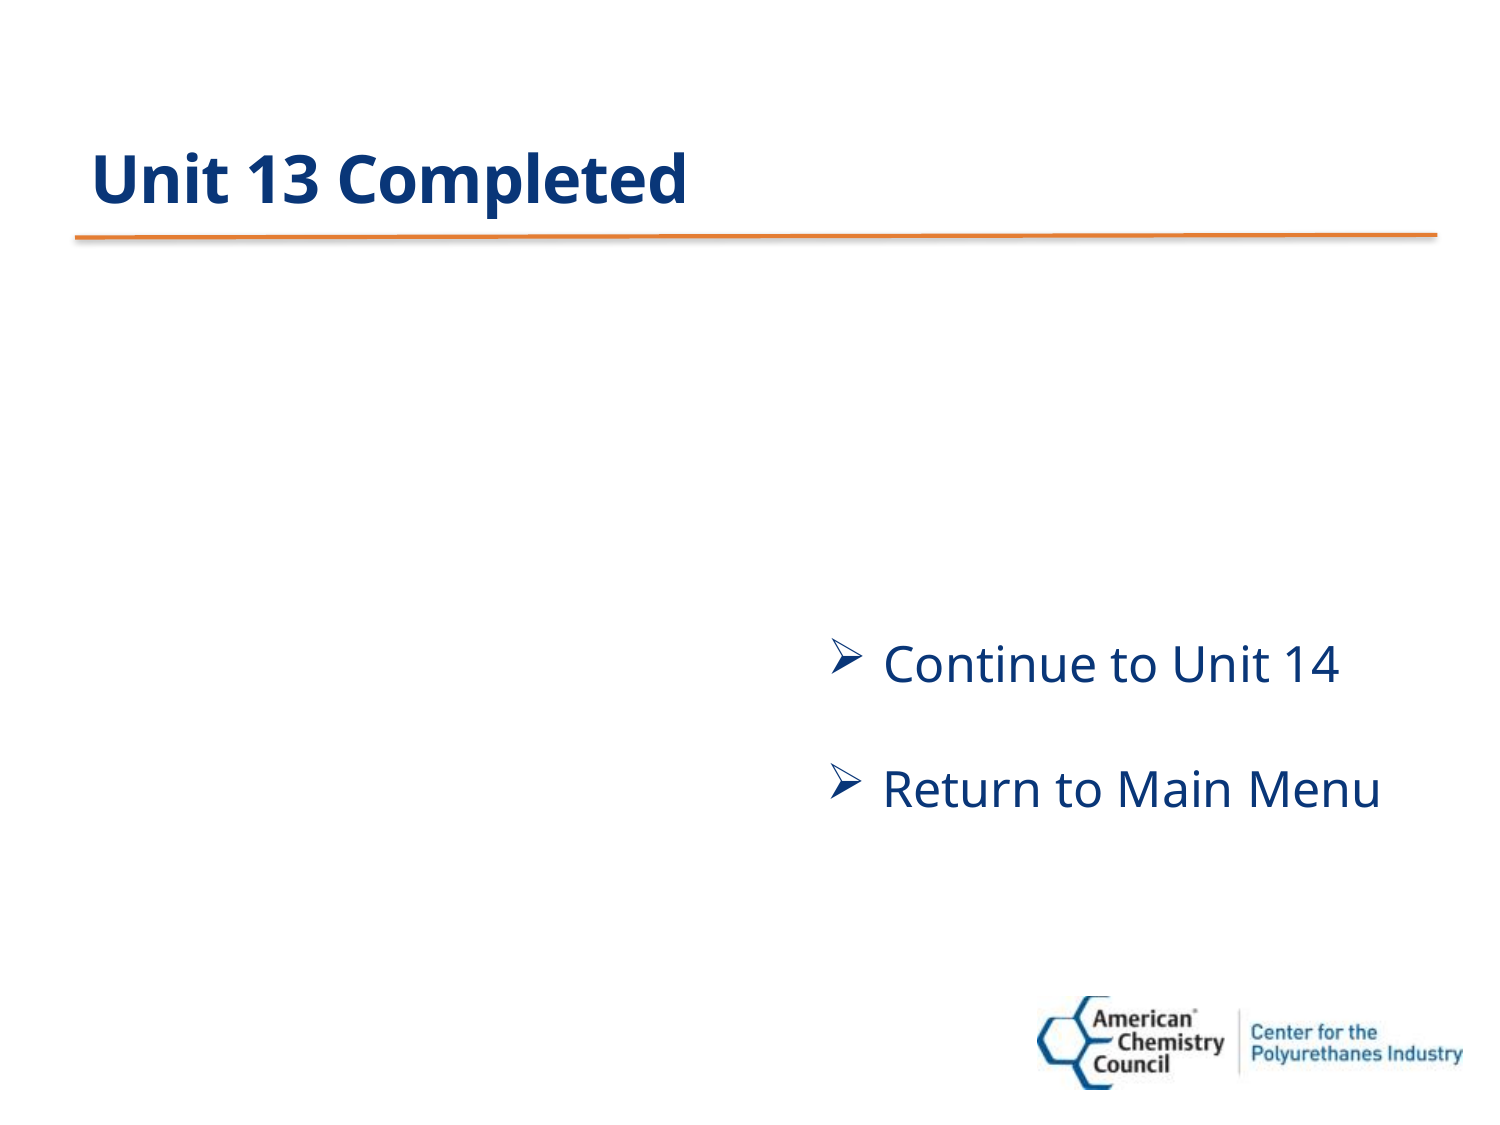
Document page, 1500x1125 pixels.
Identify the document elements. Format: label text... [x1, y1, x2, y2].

title Unit 13 Completed [75, 35, 1250, 224]
text_box Return to Main Menu [811, 749, 1441, 825]
text_box Continue to Unit 14 [812, 624, 1441, 700]
picture [1037, 996, 1463, 1090]
